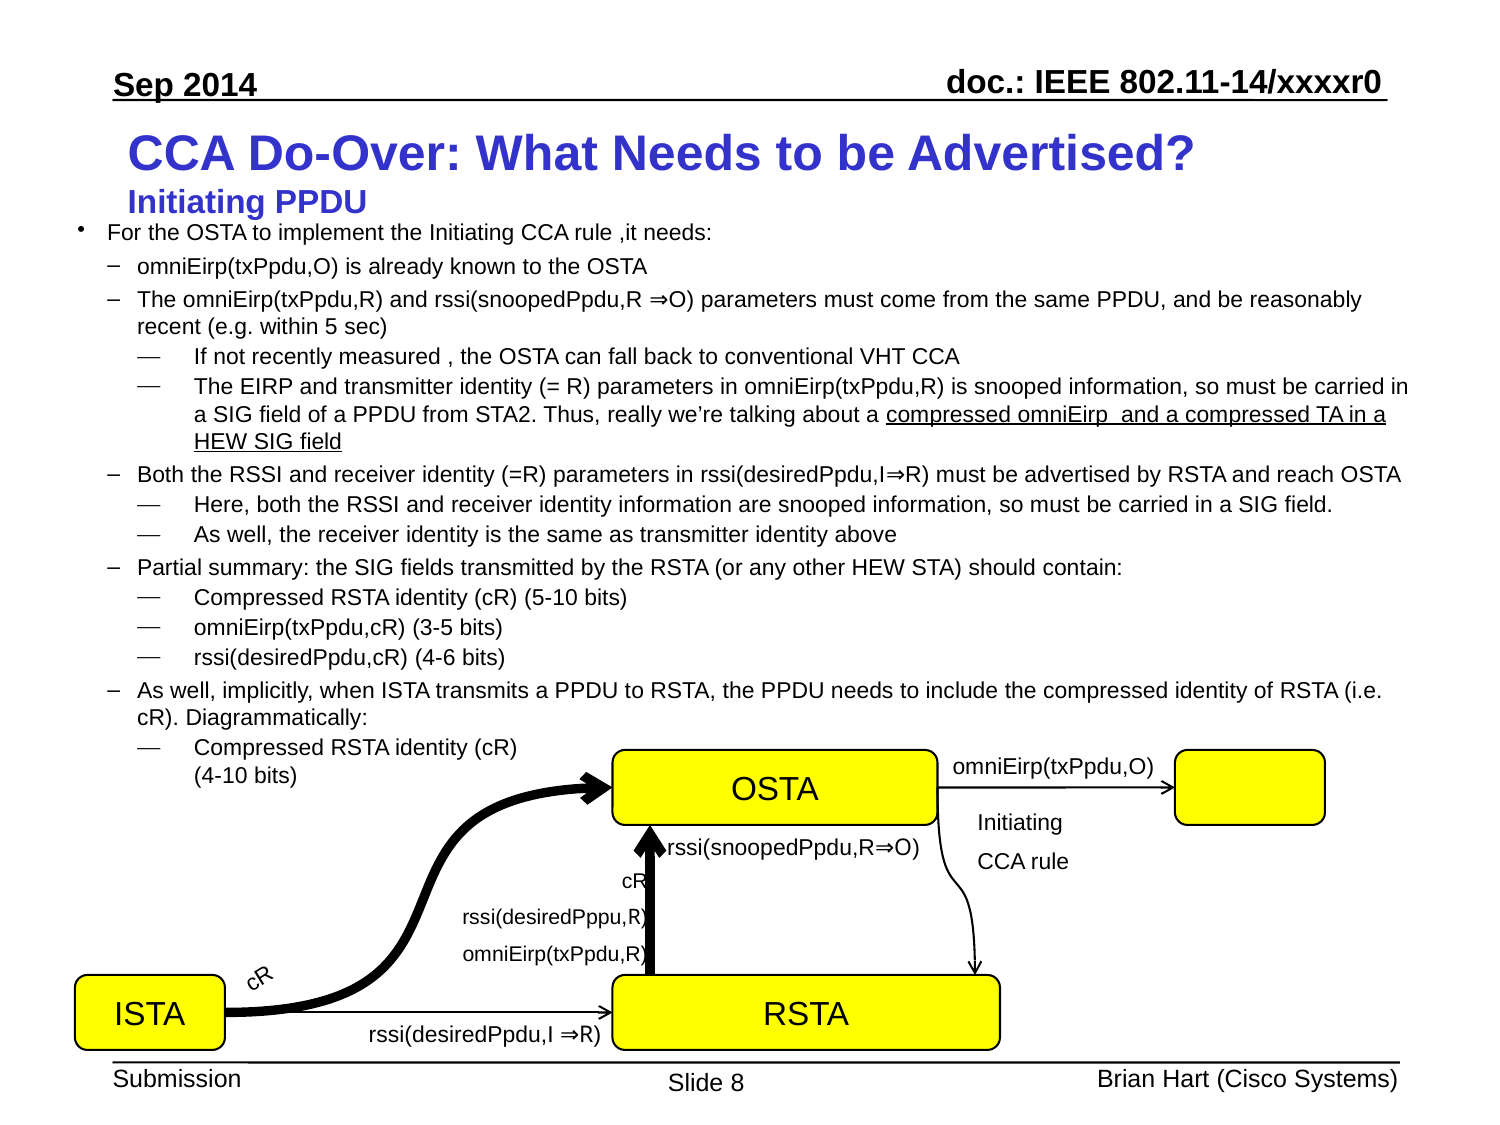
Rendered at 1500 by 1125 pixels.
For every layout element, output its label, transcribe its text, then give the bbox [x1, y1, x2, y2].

text_box For the OSTA to implement the Initiating CCA rule ,it needs: omniEirp(txPpdu,O) is already known to the OSTA The omniEirp(txPpdu,R) and rssi(snoopedPpdu,R ⇒O) parameters must come from the same PPDU, and be reasonably recent (e.g. within 5 sec) If not recently measured , the OSTA can fall back to conventional VHT CCA The EIRP and transmitter identity (= R) parameters in omniEirp(txPpdu,R) is snooped information, so must be carried in a SIG field of a PPDU from STA2. Thus, really we’re talking about a compressed omniEirp and a compressed TA in a HEW SIG field Both the RSSI and receiver identity (=R) parameters in rssi(desiredPpdu,I⇒R) must be advertised by RSTA and reach OSTA Here, both the RSSI and receiver identity information are snooped information, so must be carried in a SIG field. As well, the receiver identity is the same as transmitter identity above Partial summary: the SIG fields transmitted by the RSTA (or any other HEW STA) should contain: Compressed RSTA identity (cR) (5-10 bits) omniEirp(txPpdu,cR) (3-5 bits) rssi(desiredPpdu,cR) (4-6 bits) As well, implicitly, when ISTA transmits a PPDU to RSTA, the PPDU needs to include the compressed identity of RSTA (i.e. cR). Diagrammatically: Compressed RSTA identity (cR) (4-10 bits) [62, 210, 1434, 1048]
text_box omniEirp(txPpdu,O) [937, 743, 1250, 800]
text_box [1225, 749, 1325, 825]
text_box RSTA [616, 974, 1000, 1050]
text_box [224, 787, 613, 1013]
title CCA Do-Over: What Needs to be Advertised? Initiating PPDU [112, 112, 1388, 210]
text_box rssi(desiredPpdu,I ⇒R) [287, 1017, 616, 1069]
text_box rssi(snoopedPpdu,R⇒O) [652, 825, 932, 882]
text_box ISTA [74, 974, 225, 1050]
text_box Initiating CCA rule [979, 800, 1225, 888]
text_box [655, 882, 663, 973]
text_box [937, 787, 976, 976]
text_box cR rssi(desiredPppu,R) omniEirp(txPpdu,R) [616, 860, 645, 973]
text_box OSTA [612, 749, 937, 825]
